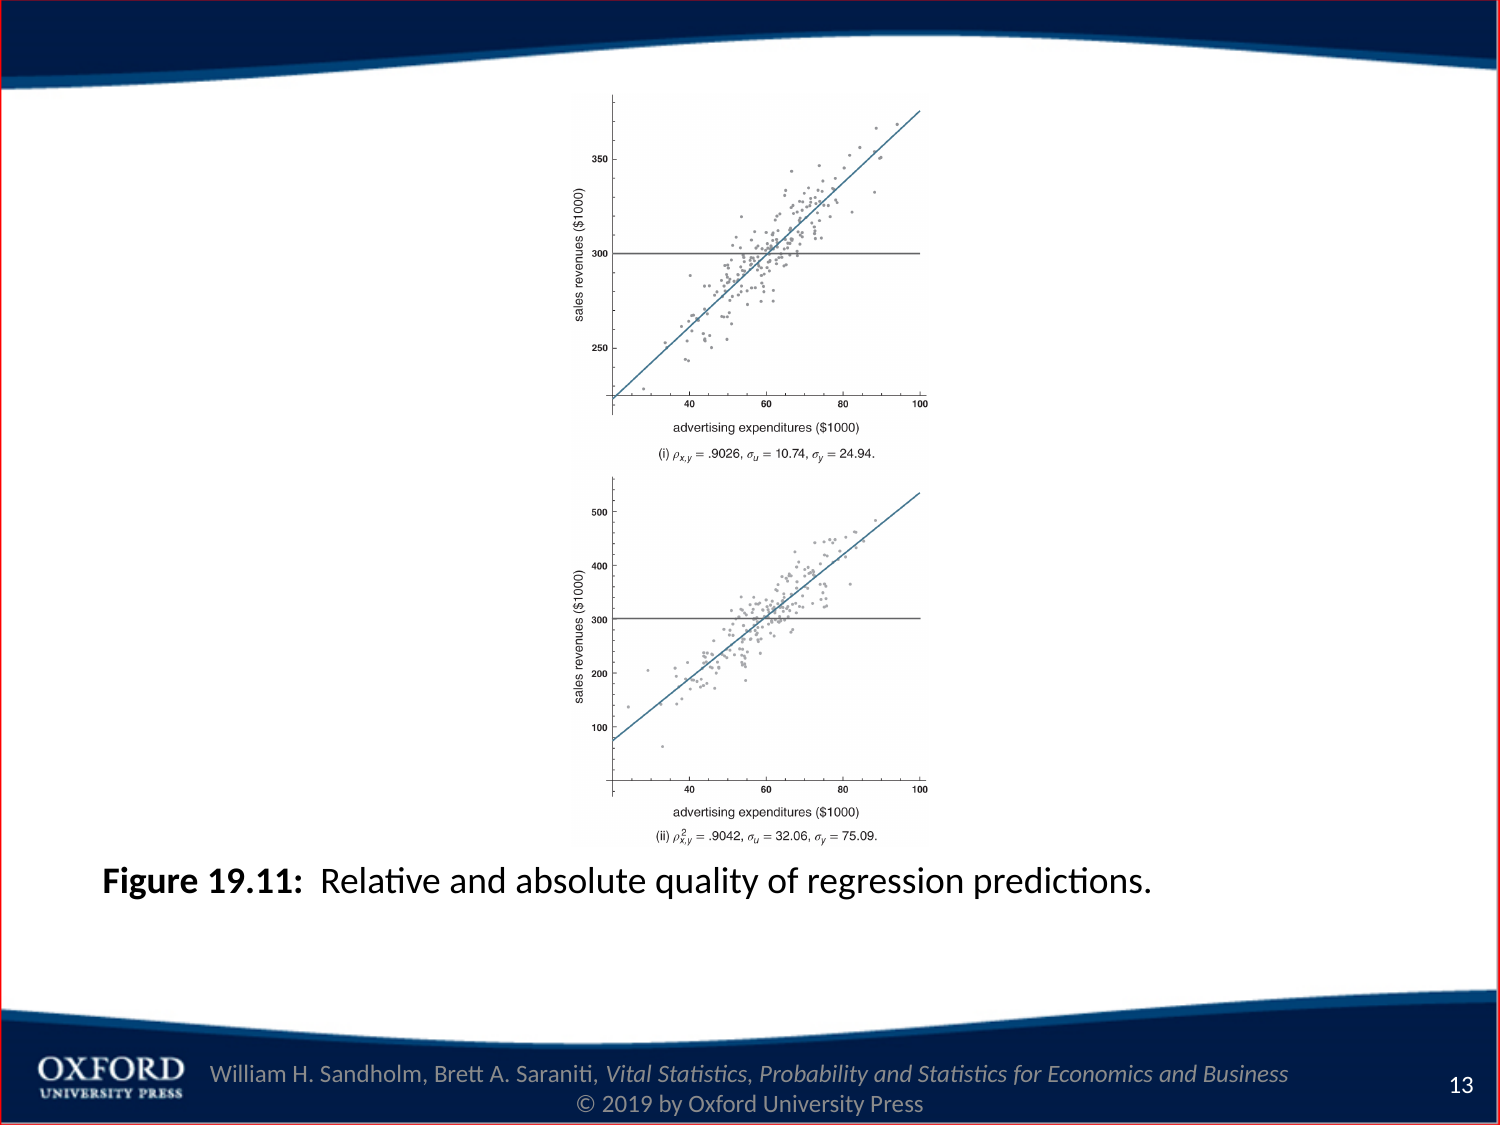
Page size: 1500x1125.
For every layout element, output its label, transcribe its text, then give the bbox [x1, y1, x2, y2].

picture [0, 0, 1500, 1125]
text_box Figure 19.11: Relative and absolute quality of regression predictions. [87, 848, 1422, 986]
